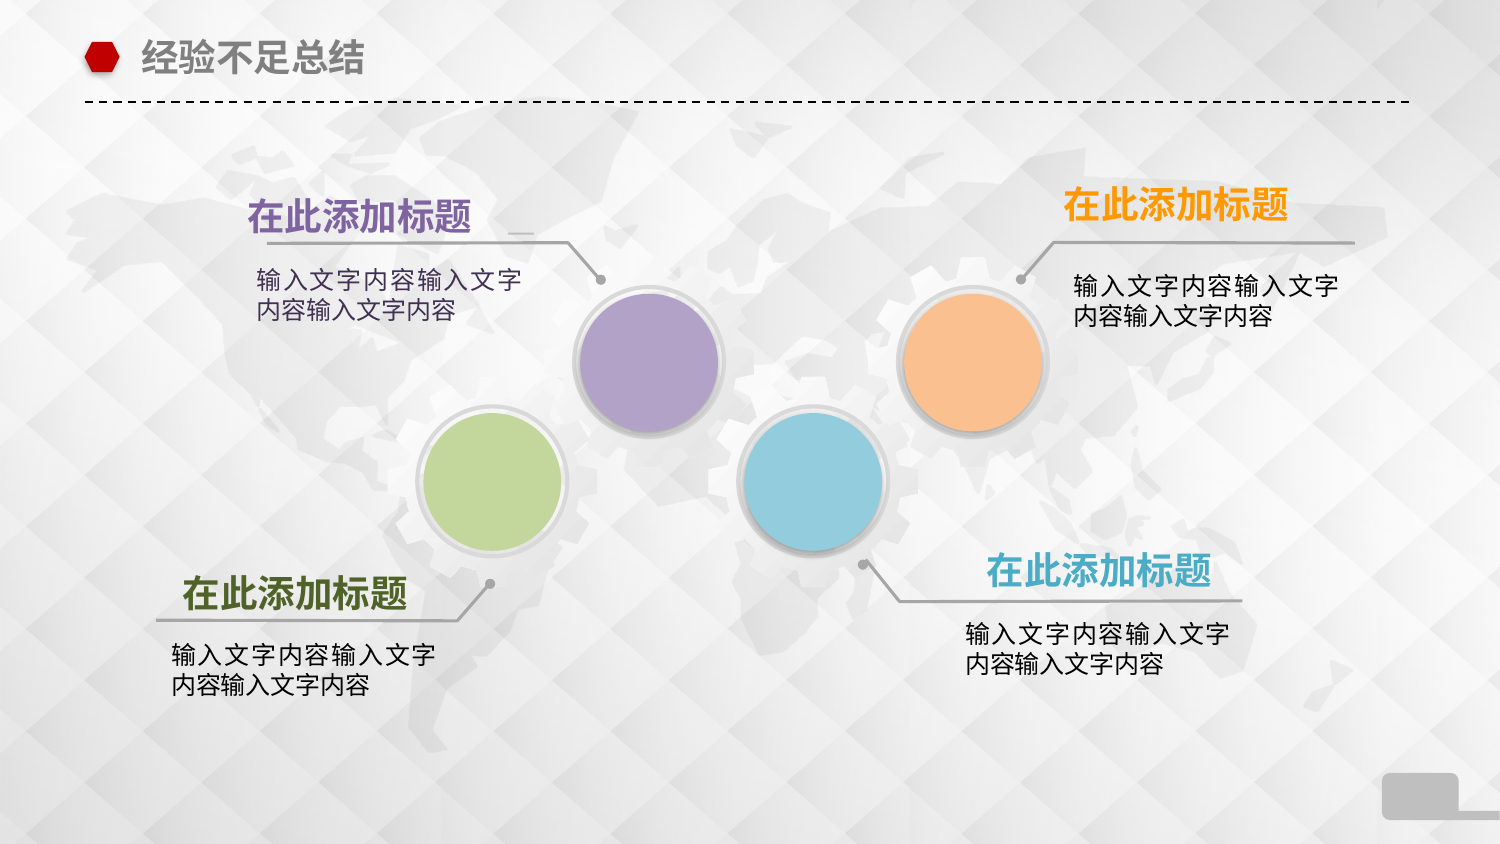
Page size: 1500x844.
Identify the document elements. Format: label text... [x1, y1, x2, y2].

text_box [387, 376, 598, 587]
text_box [544, 257, 754, 467]
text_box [232, 185, 607, 334]
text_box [1015, 173, 1356, 340]
text_box [82, 39, 122, 75]
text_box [857, 539, 1247, 687]
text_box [155, 562, 496, 708]
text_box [708, 376, 919, 587]
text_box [868, 257, 1078, 467]
picture [0, 0, 1500, 844]
text_box 经验不足总结 [126, 26, 382, 87]
